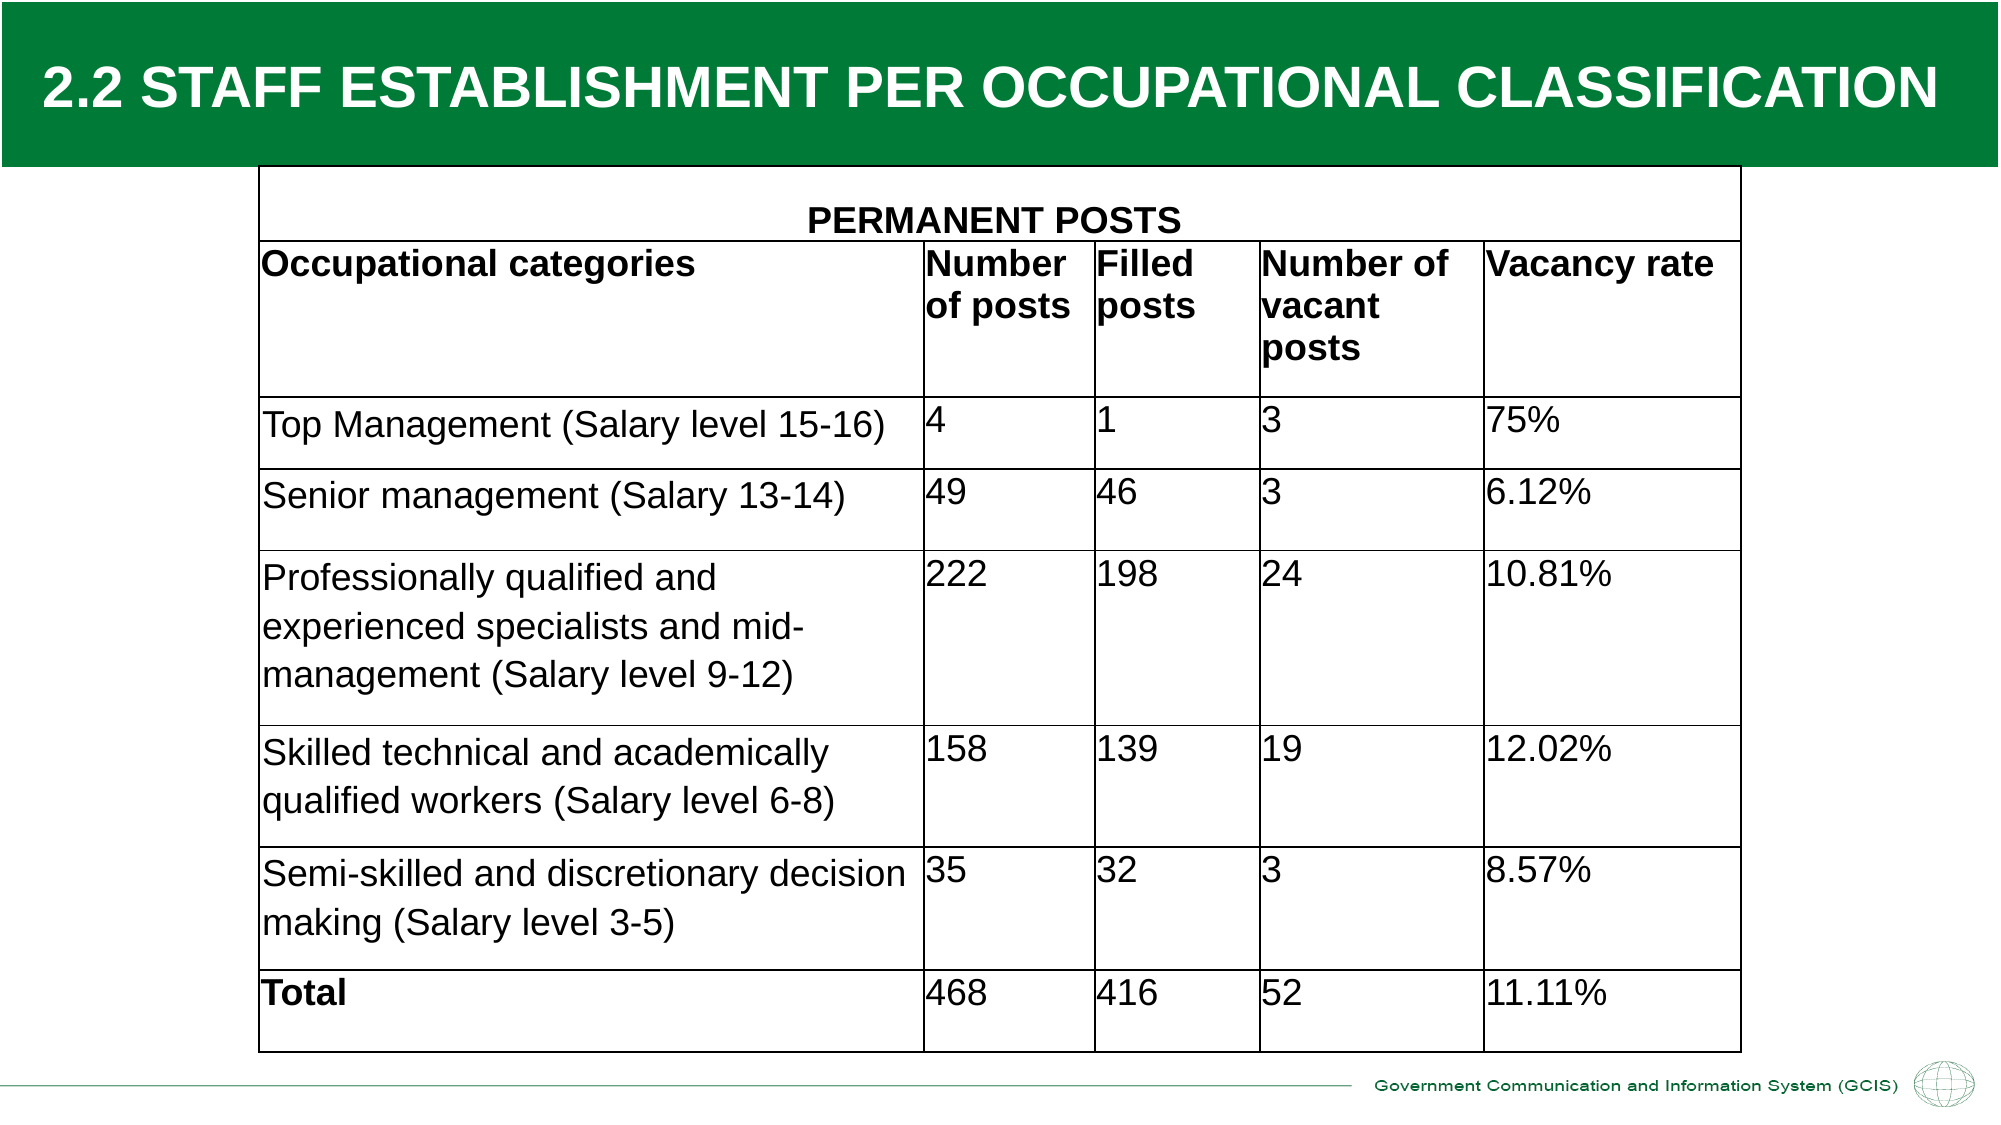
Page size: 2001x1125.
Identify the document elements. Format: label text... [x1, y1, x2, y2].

table_cell 19 [1261, 726, 1483, 846]
table_cell 468 [925, 971, 1094, 1051]
table_cell 46 [1096, 470, 1259, 550]
table_cell 75% [1485, 398, 1740, 468]
table_cell 32 [1096, 848, 1259, 969]
table_cell 416 [1096, 971, 1259, 1051]
title 2.2 STAFF ESTABLISHMENT PER OCCUPATIONAL CLASSIFICATION [0, 0, 2000, 171]
table_cell 158 [925, 726, 1094, 846]
table_header PERMANENT POSTS [260, 167, 1740, 240]
table_cell 35 [925, 848, 1094, 969]
table_cell Vacancy rate [1485, 242, 1740, 396]
table_cell Professionally qualified and experienced specialists and mid-management (Salary level 9-12) [260, 551, 923, 725]
table_cell 4 [925, 398, 1094, 468]
table_cell 6.12% [1485, 470, 1740, 550]
table_cell Number of vacant posts [1261, 242, 1483, 396]
table_cell 1 [1096, 398, 1259, 468]
table_cell Semi-skilled and discretionary decision making (Salary level 3-5) [260, 848, 923, 969]
table_cell 52 [1261, 971, 1483, 1051]
table_cell 3 [1261, 398, 1483, 468]
picture [0, 0, 2001, 1125]
table_cell Total [260, 971, 923, 1051]
table_cell 198 [1096, 551, 1259, 725]
table_cell 11.11% [1485, 971, 1740, 1051]
table_cell 24 [1261, 551, 1483, 725]
table_cell 8.57% [1485, 848, 1740, 969]
table_cell 139 [1096, 726, 1259, 846]
table_cell 49 [925, 470, 1094, 550]
table_cell Filled posts [1096, 242, 1259, 396]
table_cell Skilled technical and academically qualified workers (Salary level 6-8) [260, 726, 923, 846]
table_cell 12.02% [1485, 726, 1740, 846]
table_cell Number of posts [925, 242, 1094, 396]
table_cell 222 [925, 551, 1094, 725]
table_cell 3 [1261, 470, 1483, 550]
table_cell Occupational categories [260, 242, 923, 396]
table_cell Top Management (Salary level 15-16) [260, 398, 923, 468]
table_cell 10.81% [1485, 551, 1740, 725]
table_cell 3 [1261, 848, 1483, 969]
table_cell Senior management (Salary 13-14) [260, 470, 923, 550]
